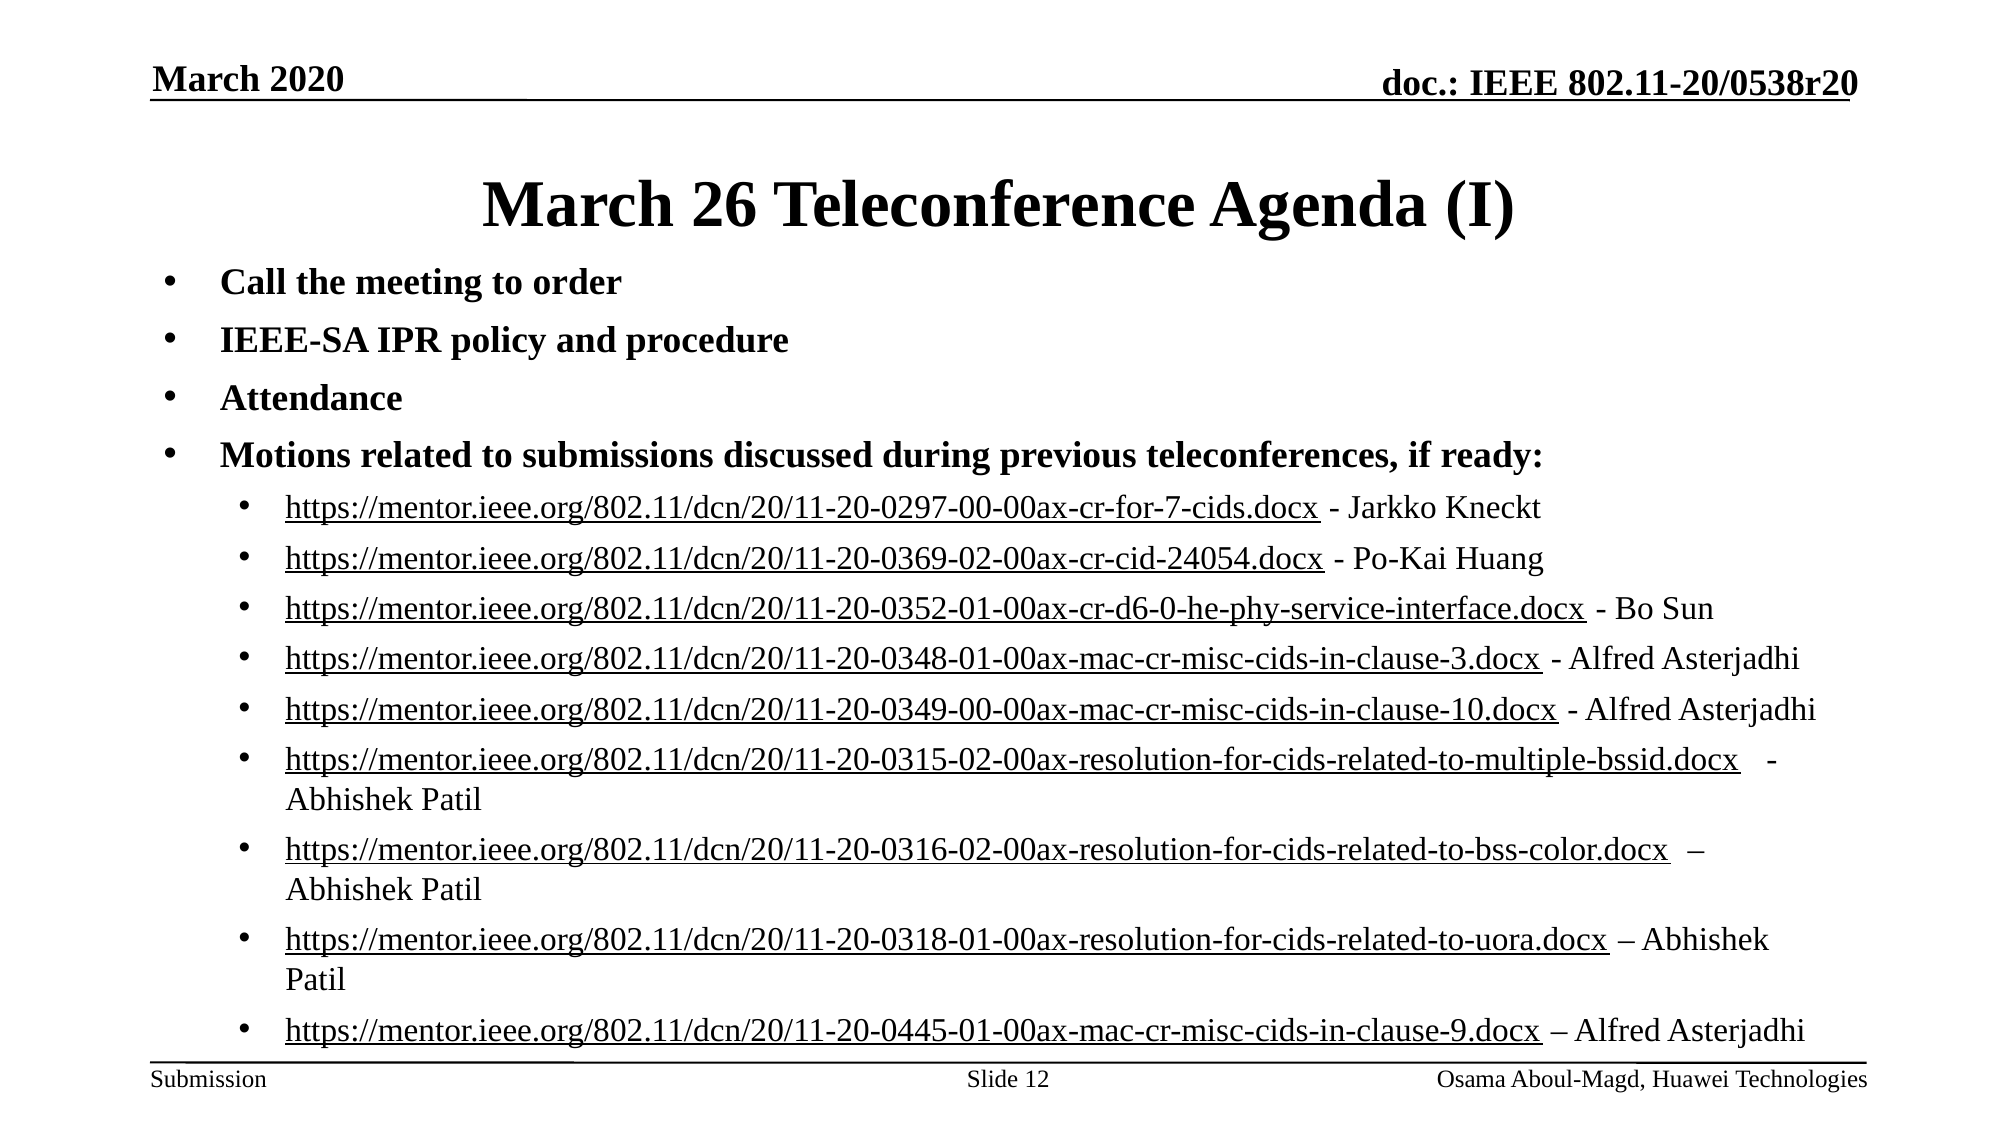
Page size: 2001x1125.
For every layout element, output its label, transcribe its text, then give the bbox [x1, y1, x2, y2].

list Call the meeting to order IEEE-SA IPR policy and procedure Attendance Motions related to submissions discussed during previous teleconferences, if ready: https://mentor.ieee.org/802.11/dcn/20/11-20-0297-00-00ax-cr-for-7-cids.docx - Jarkko Kneckt https://mentor.ieee.org/802.11/dcn/20/11-20-0369-02-00ax-cr-cid-24054.docx - Po-Kai Huang https://mentor.ieee.org/802.11/dcn/20/11-20-0352-01-00ax-cr-d6-0-he-phy-service-interface.docx - Bo Sun https://mentor.ieee.org/802.11/dcn/20/11-20-0348-01-00ax-mac-cr-misc-cids-in-clause-3.docx - Alfred Asterjadhi https://mentor.ieee.org/802.11/dcn/20/11-20-0349-00-00ax-mac-cr-misc-cids-in-clause-10.docx - Alfred Asterjadhi https://mentor.ieee.org/802.11/dcn/20/11-20-0315-02-00ax-resolution-for-cids-related-to-multiple-bssid.docx - Abhishek Patil https://mentor.ieee.org/802.11/dcn/20/11-20-0316-02-00ax-resolution-for-cids-related-to-bss-color.docx – Abhishek Patil https://mentor.ieee.org/802.11/dcn/20/11-20-0318-01-00ax-resolution-for-cids-related-to-uora.docx – Abhishek Patil https://mentor.ieee.org/802.11/dcn/20/11-20-0445-01-00ax-mac-cr-misc-cids-in-clause-9.docx – Alfred Asterjadhi [148, 249, 1849, 925]
slide_number Slide 12 [950, 1061, 1067, 1123]
title March 26 Teleconference Agenda (I) [149, 112, 1850, 288]
footer Osama Aboul-Magd, Huawei Technologies [1171, 1061, 1869, 1093]
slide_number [152, 54, 563, 100]
